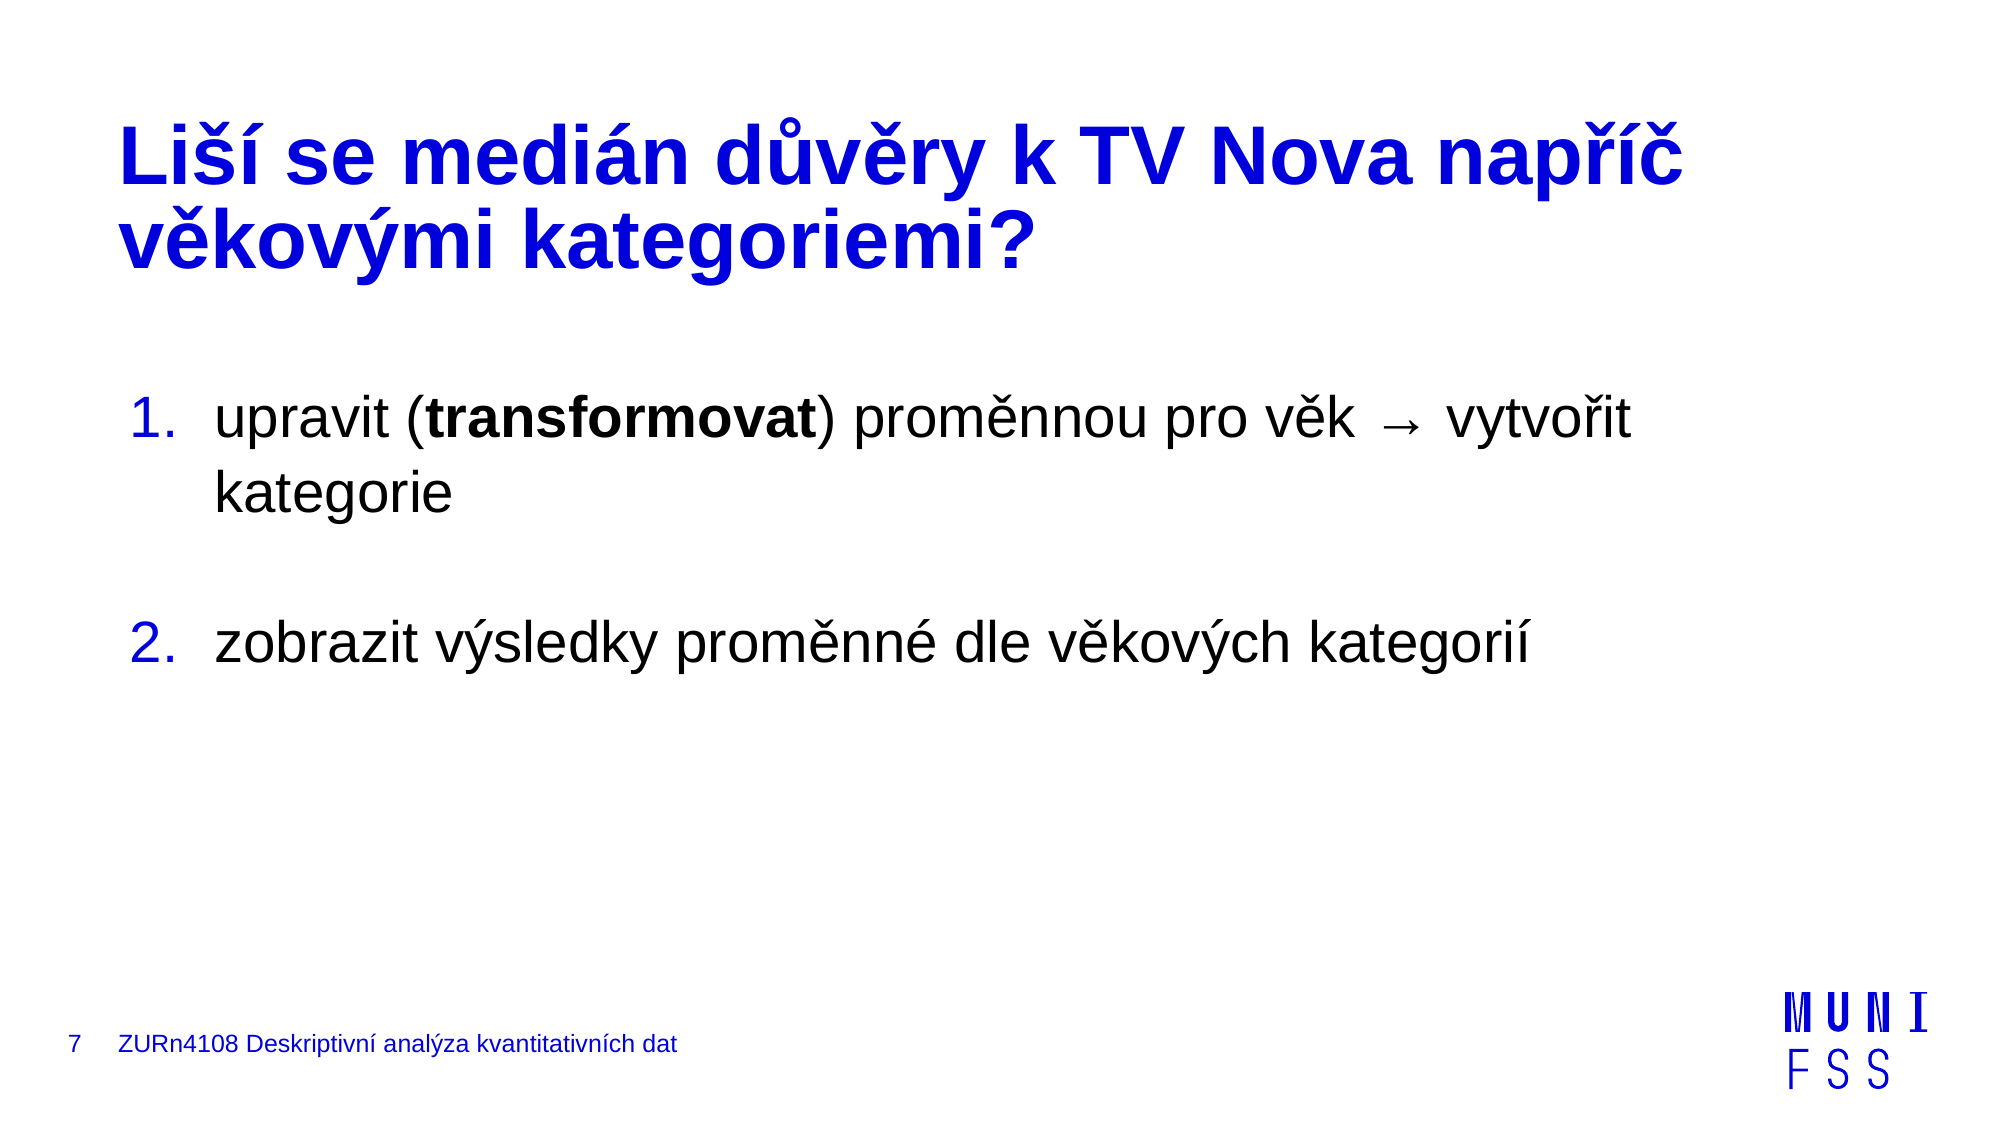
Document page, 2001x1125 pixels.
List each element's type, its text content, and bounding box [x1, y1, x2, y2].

title Liší se medián důvěry k TV Nova napříč věkovými kategoriemi? [118, 118, 1883, 193]
slide_number 7 [67, 1021, 110, 1063]
list upravit (transformovat) proměnnou pro věk → vytvořit kategorie zobrazit výsledky proměnné dle věkových kategorií [118, 373, 1883, 957]
footer ZURn4108 Deskriptivní analýza kvantitativních dat [118, 1021, 1418, 1063]
